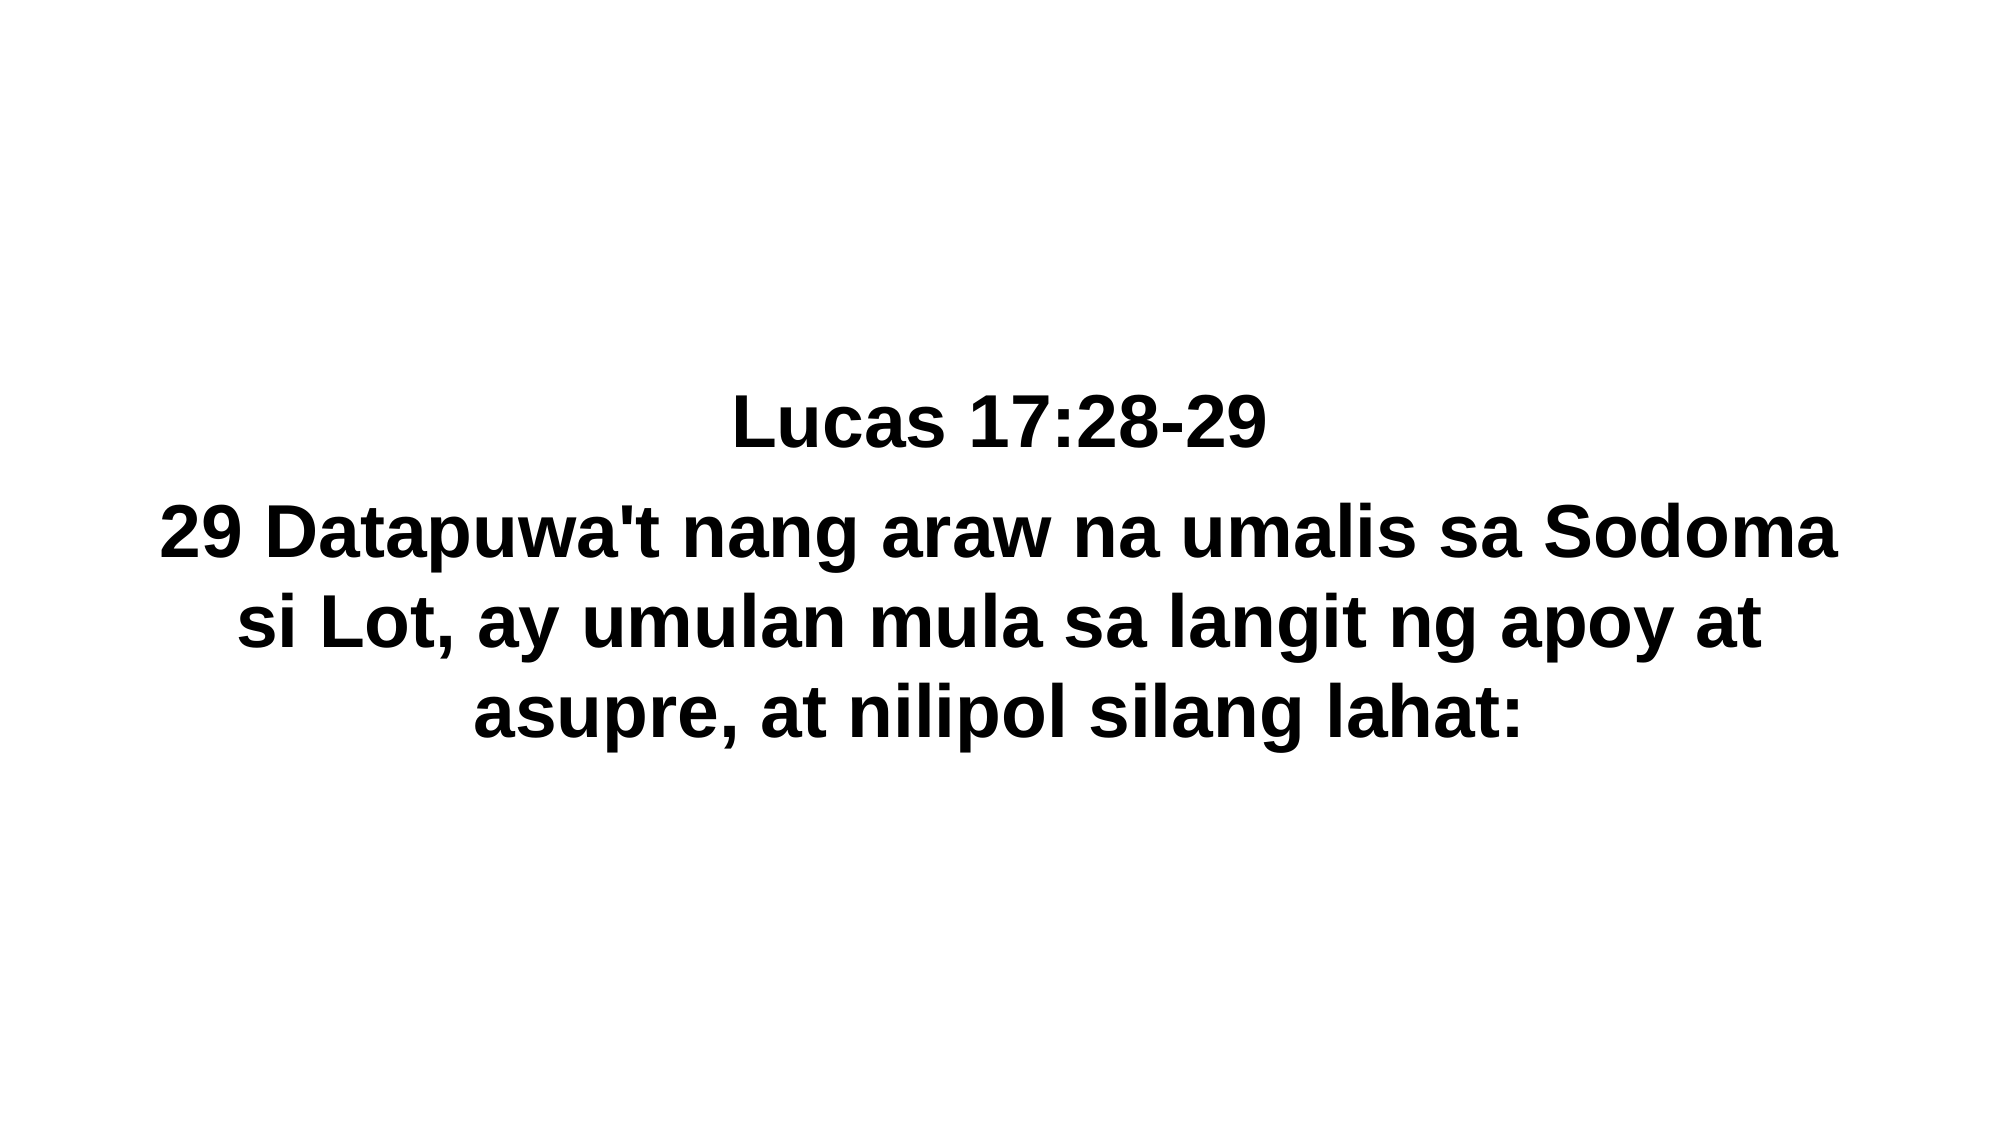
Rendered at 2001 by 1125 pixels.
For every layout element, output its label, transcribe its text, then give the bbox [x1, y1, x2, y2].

list Lucas 17:28-29 29 Datapuwa't nang araw na umalis sa Sodoma si Lot, ay umulan mula sa langit ng apoy at asupre, at nilipol silang lahat: [137, 129, 1863, 996]
